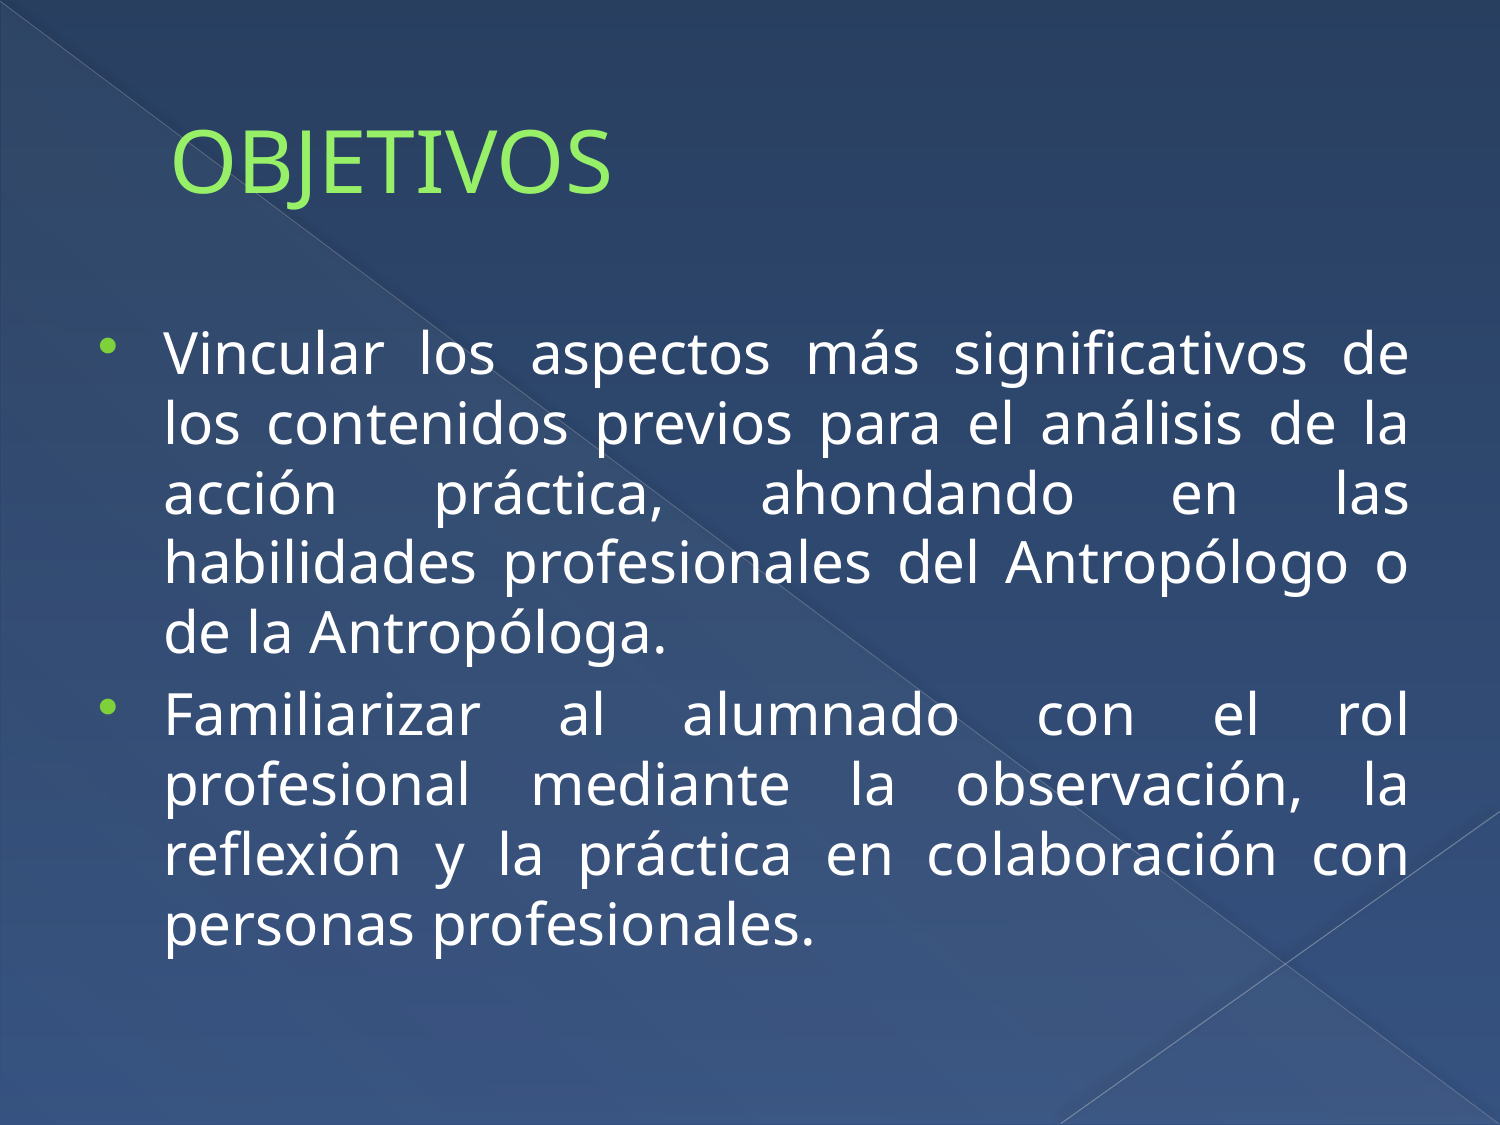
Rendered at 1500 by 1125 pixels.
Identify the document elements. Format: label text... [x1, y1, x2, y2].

list Vincular los aspectos más significativos de los contenidos previos para el análisis de la acción práctica, ahondando en las habilidades profesionales del Antropólogo o de la Antropóloga. Familiarizar al alumnado con el rol profesional mediante la observación, la reflexión y la práctica en colaboración con personas profesionales. [75, 308, 1425, 1059]
title OBJETIVOS [75, 43, 1425, 274]
